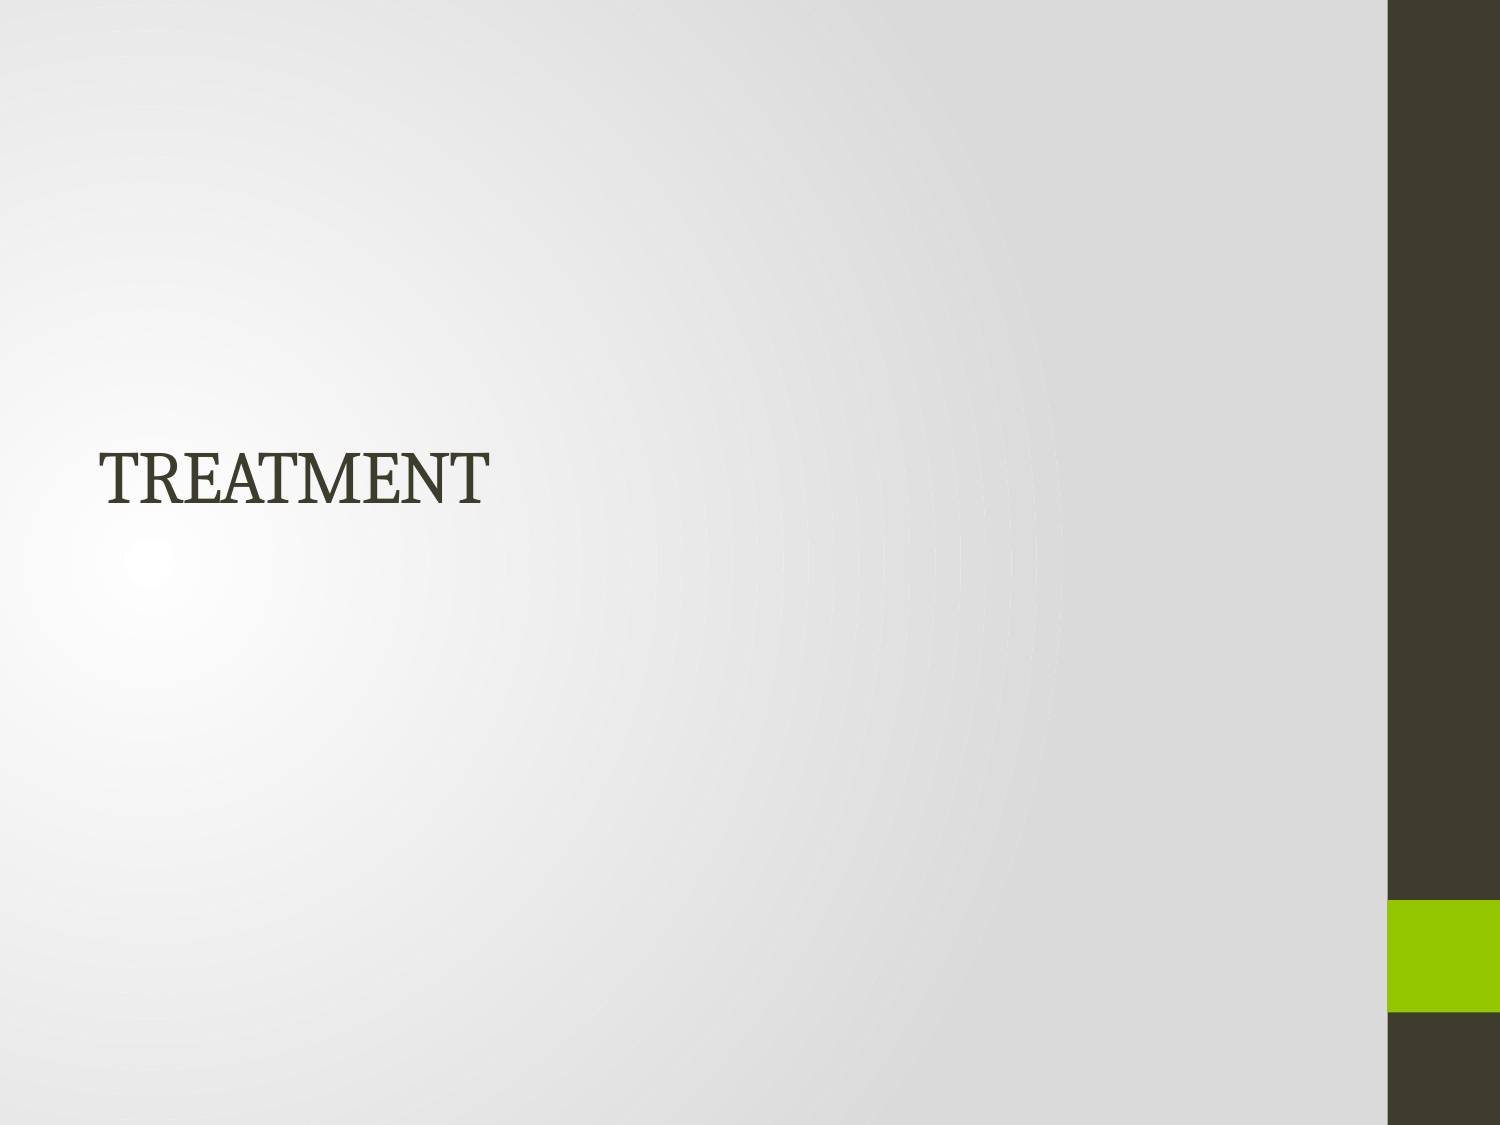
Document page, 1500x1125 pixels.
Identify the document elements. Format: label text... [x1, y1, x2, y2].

title TREATMENT [83, 420, 1341, 613]
